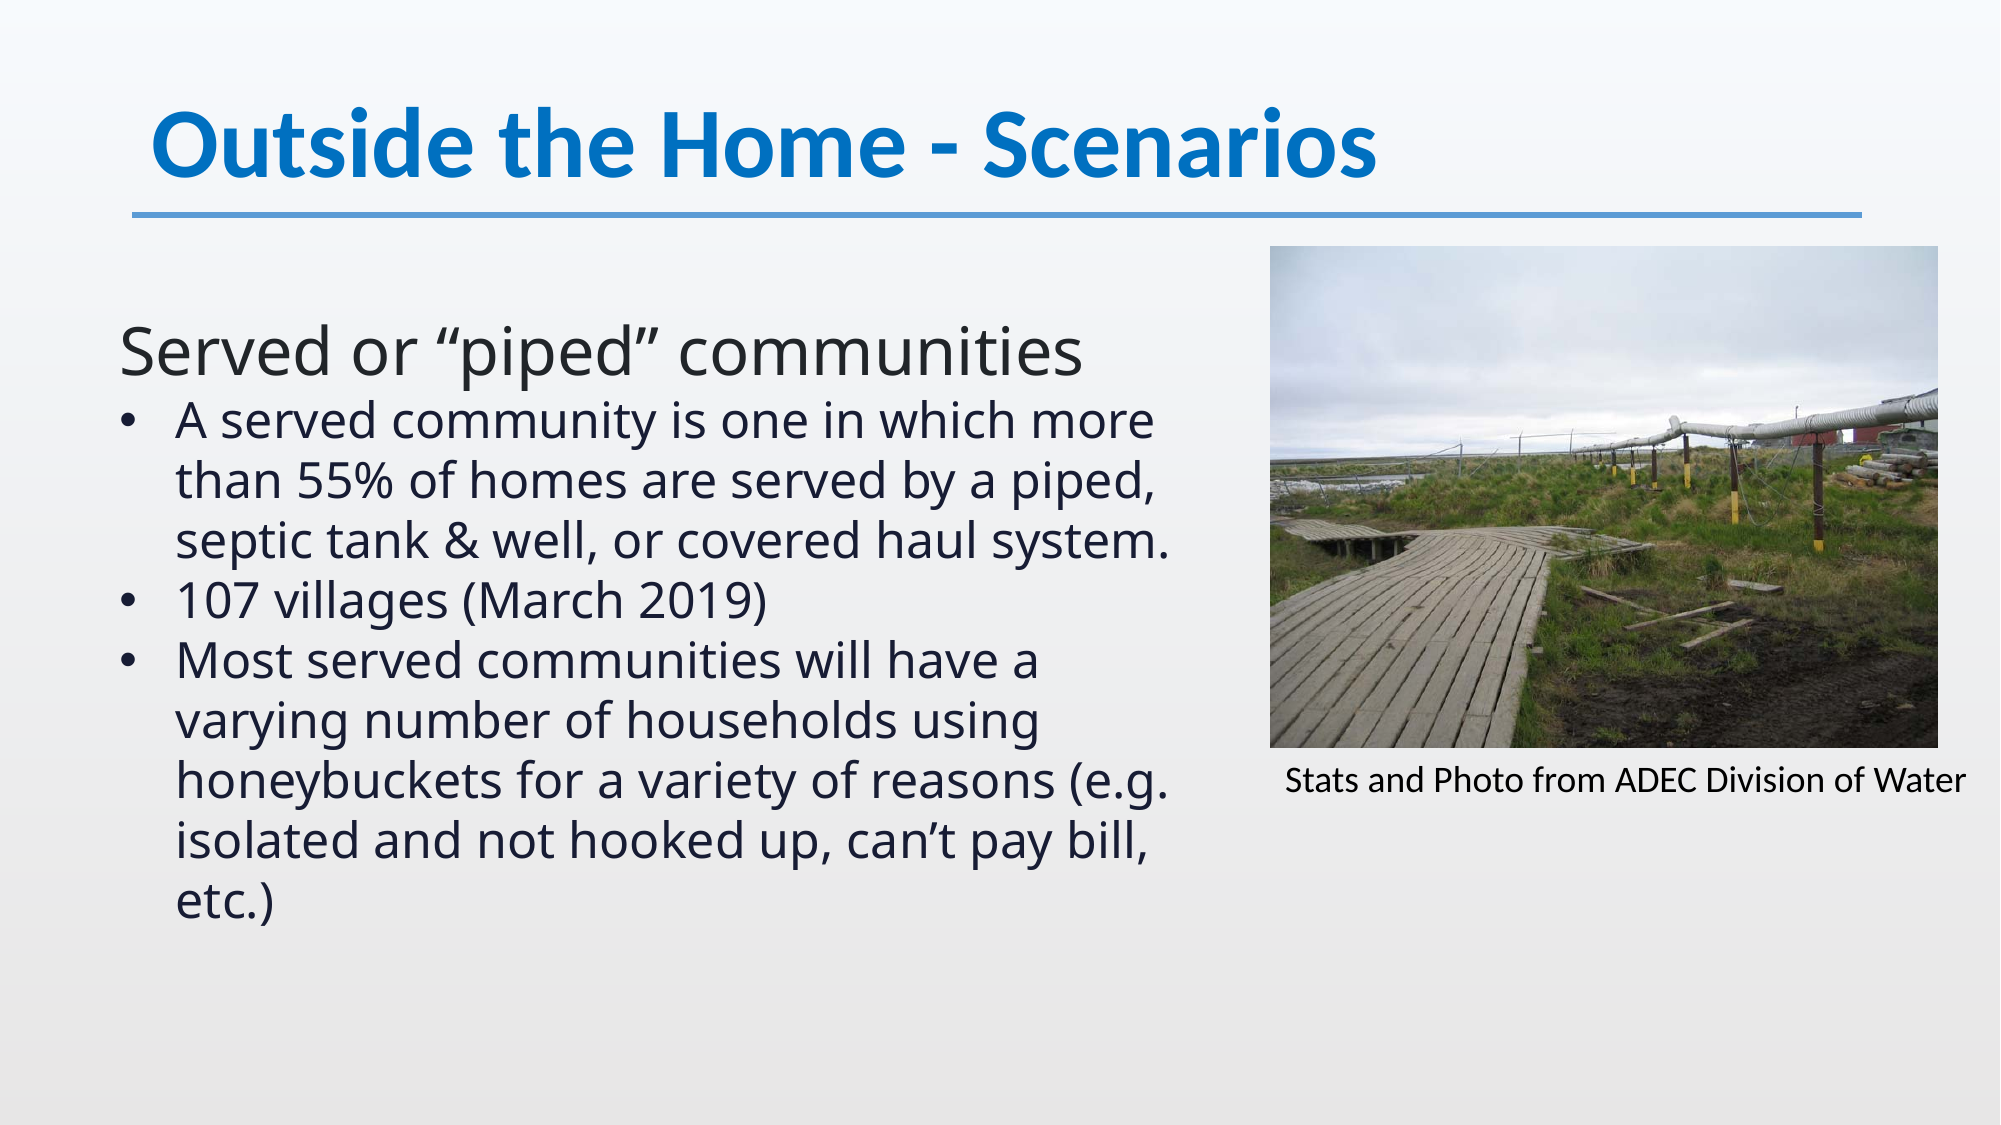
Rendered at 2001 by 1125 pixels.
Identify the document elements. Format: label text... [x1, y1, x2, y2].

picture [1270, 246, 1938, 748]
text_box Stats and Photo from ADEC Division of Water [1270, 747, 1993, 808]
title Outside the Home - Scenarios [136, 44, 1862, 208]
text_box Served or “piped” communities A served community is one in which more than 55% of homes are served by a piped, septic tank & well, or covered haul system. 107 villages (March 2019) Most served communities will have a varying number of households using honeybuckets for a variety of reasons (e.g. isolated and not hooked up, can’t pay bill, etc.) [104, 261, 1234, 937]
